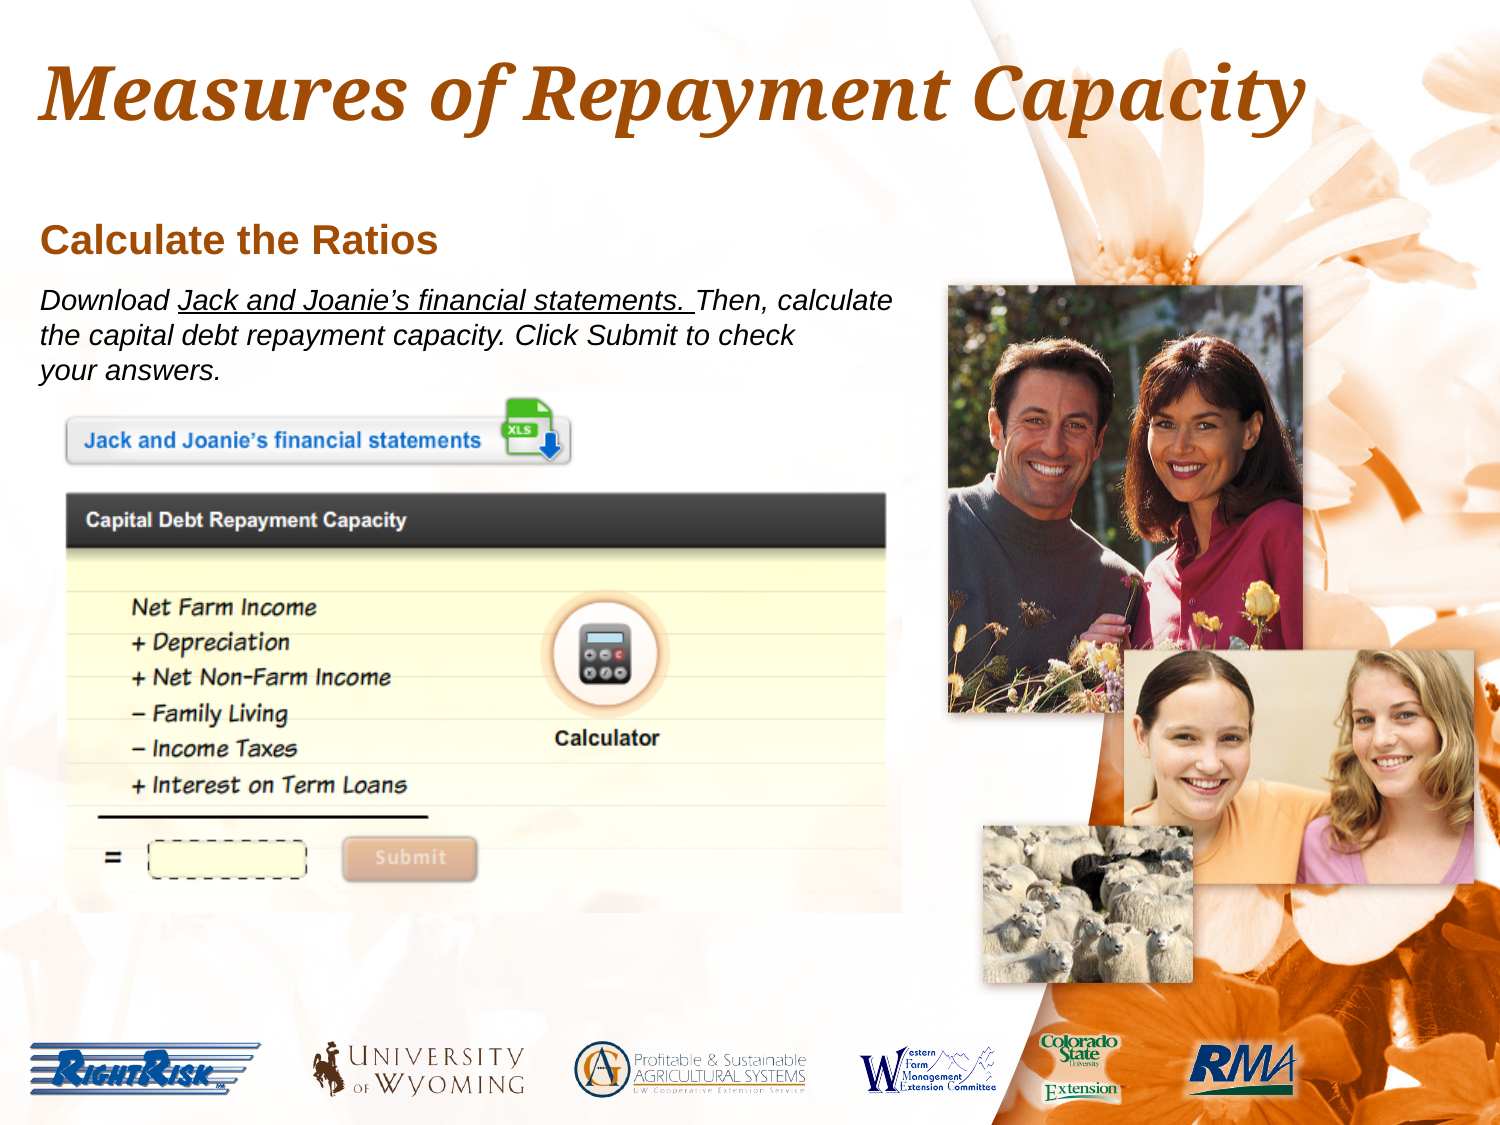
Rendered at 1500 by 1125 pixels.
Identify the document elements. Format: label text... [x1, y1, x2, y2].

title Measures of Repayment Capacity [24, 24, 1338, 155]
picture [0, 0, 1500, 1125]
list Calculate the Ratios Download Jack and Joanie’s financial statements. Then, calculate the capital debt repayment capacity. Click Submit to check your answers. [24, 179, 916, 1013]
